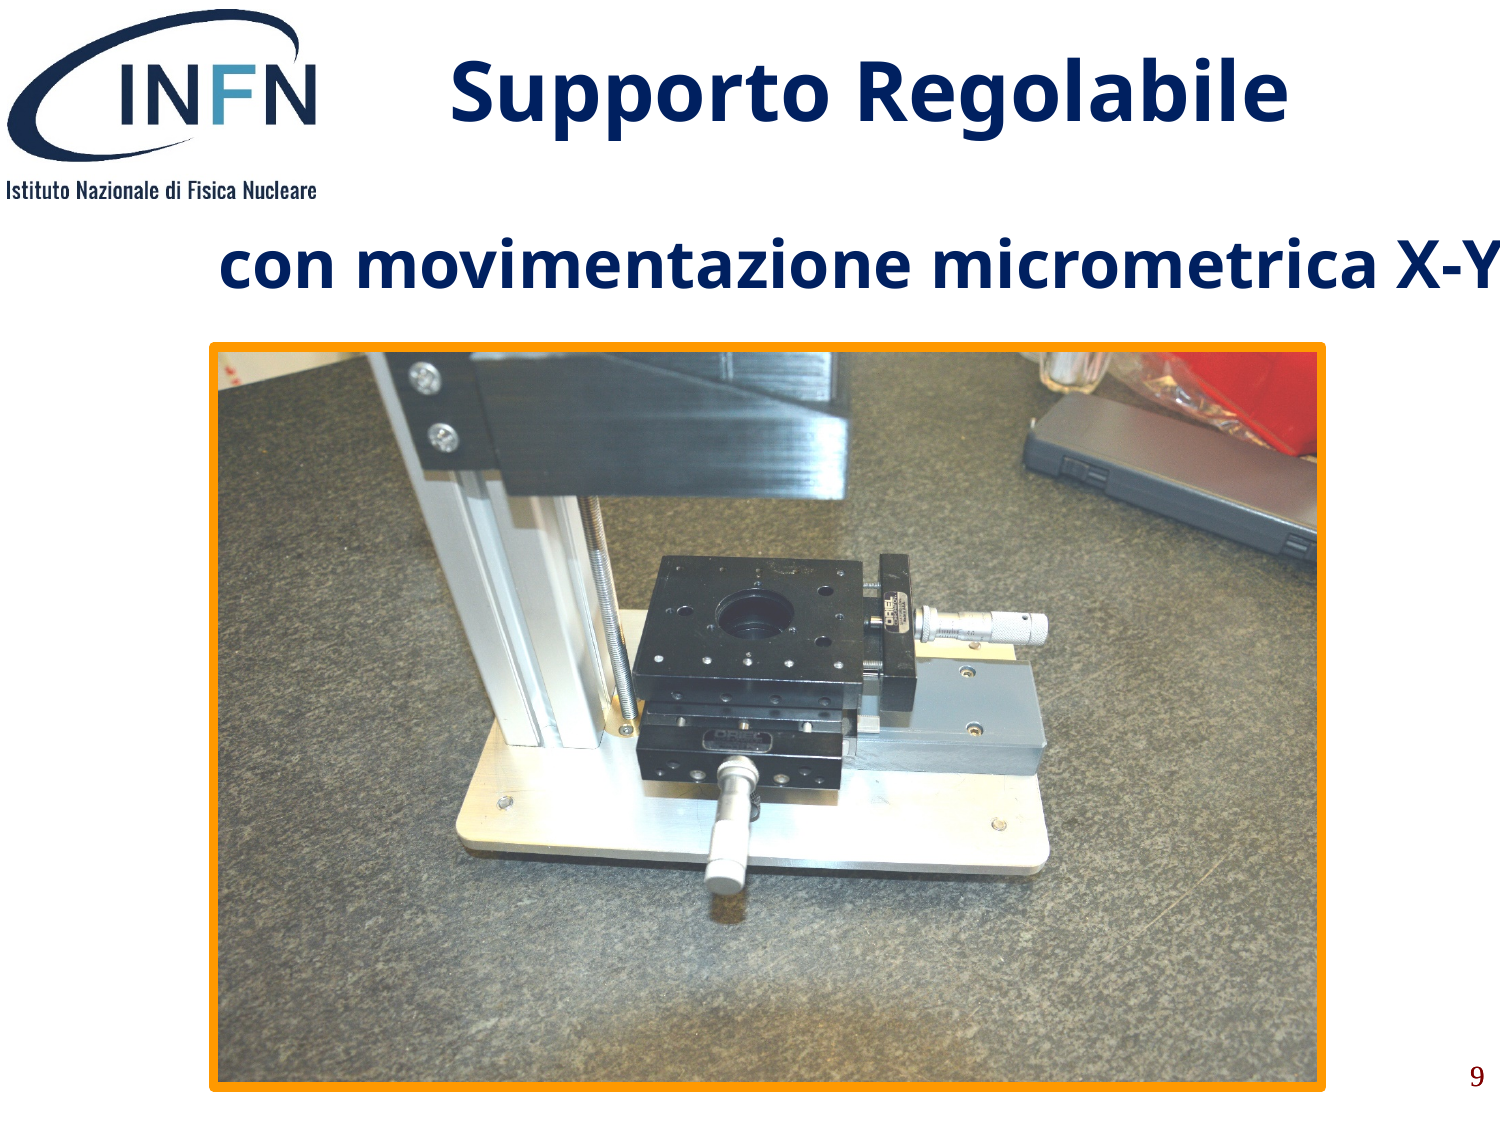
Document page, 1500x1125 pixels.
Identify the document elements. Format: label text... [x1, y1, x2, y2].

list Supporto Regolabile con movimentazione micrometrica X-Y [111, 30, 1500, 1125]
picture [218, 351, 1318, 1083]
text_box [0, 0, 325, 209]
text_box 9 [1362, 1049, 1500, 1125]
